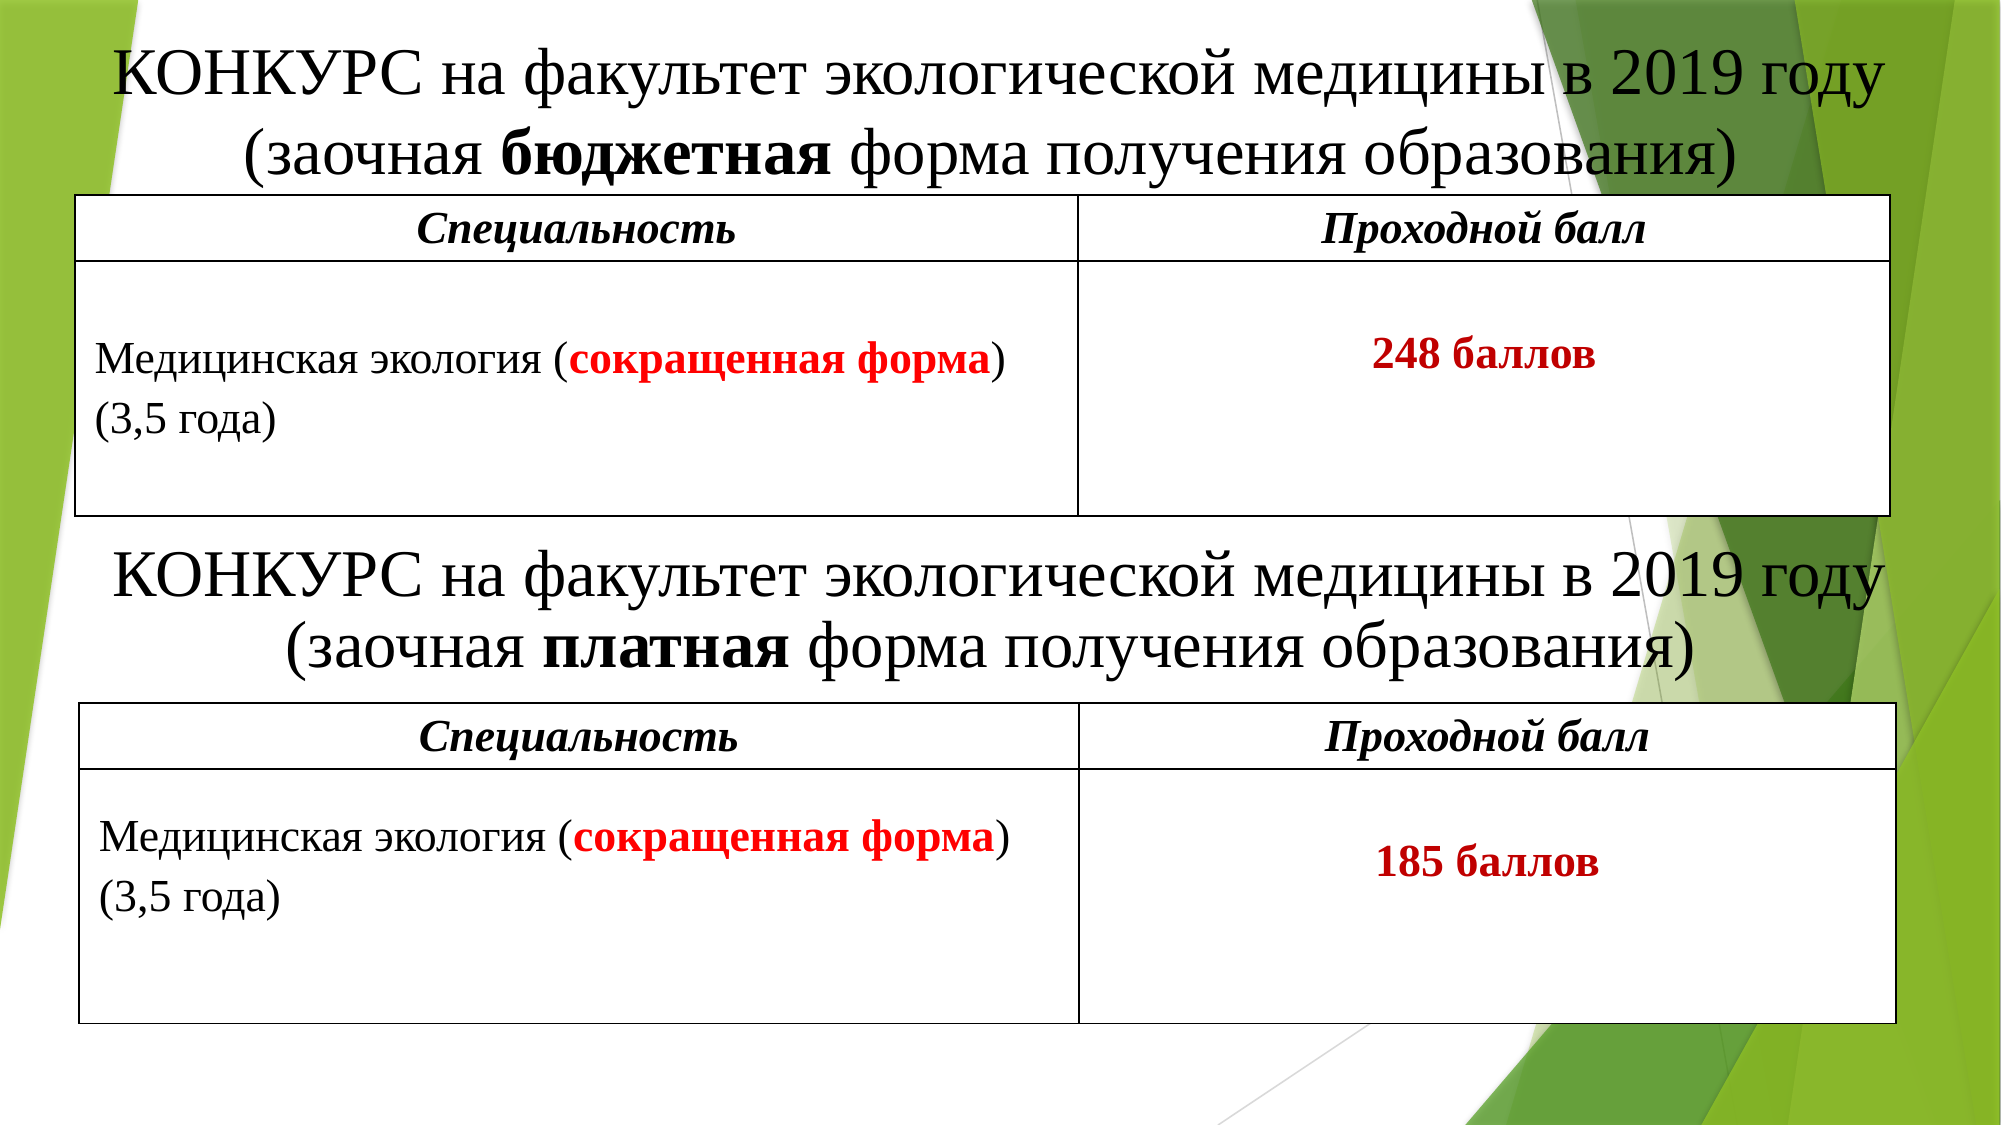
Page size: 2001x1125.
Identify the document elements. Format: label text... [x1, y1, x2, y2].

title КОНКУРС на факультет экологической медицины в 2019 году (заочная бюджетная форма получения образования) [0, 93, 2000, 196]
table_cell Медицинская экология (сокращенная форма) (3,5 года) [76, 262, 1077, 515]
table_cell 185 баллов [1080, 770, 1895, 1023]
table_header Специальность [76, 196, 1077, 260]
table_header Специальность [80, 704, 1078, 768]
table_header Проходной балл [1079, 196, 1889, 260]
table_cell Медицинская экология (сокращенная форма) (3,5 года) [80, 770, 1078, 1023]
text_box КОНКУРС на факультет экологической медицины в 2019 году (заочная платная форма получения образования) [0, 587, 2000, 690]
table_cell 248 баллов [1079, 262, 1889, 515]
table_header Проходной балл [1080, 704, 1895, 768]
